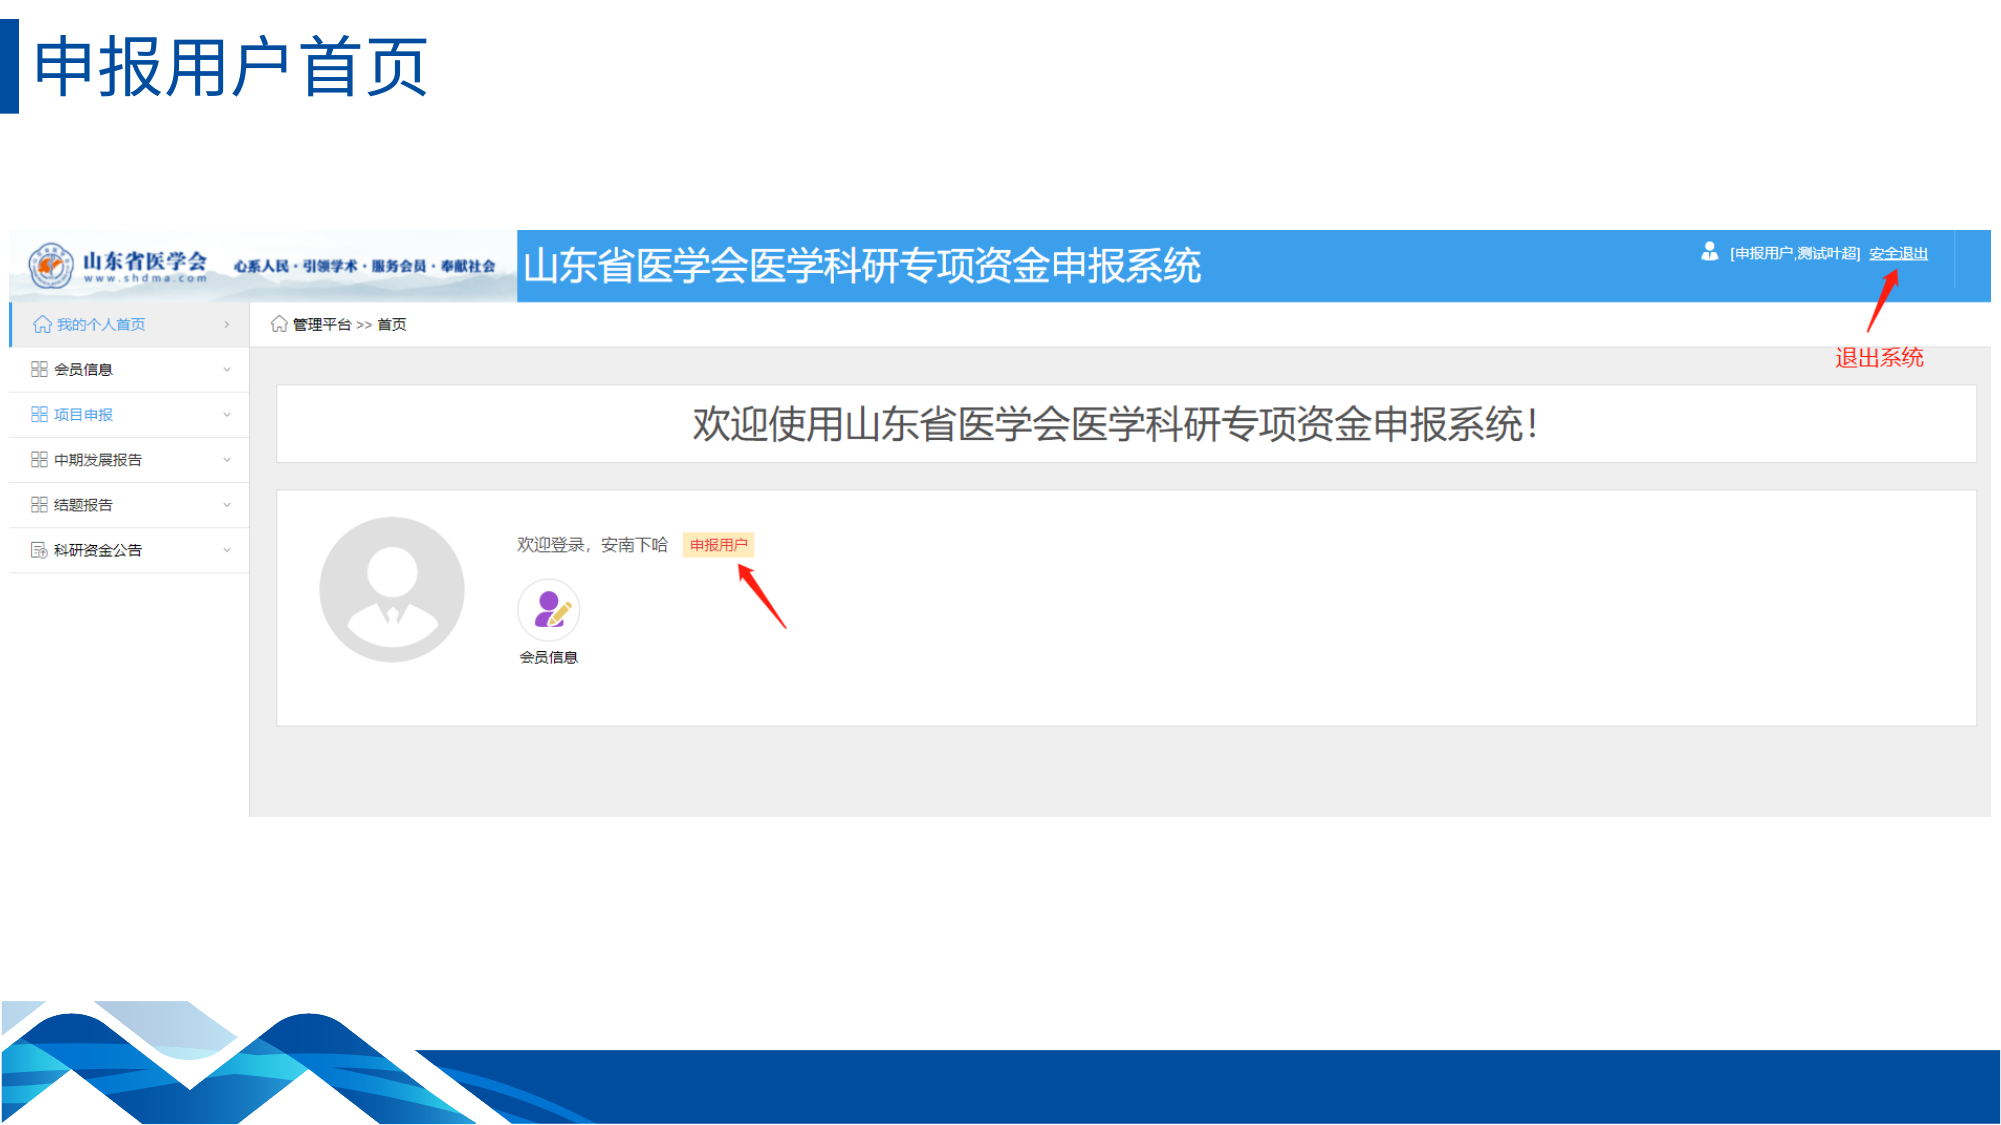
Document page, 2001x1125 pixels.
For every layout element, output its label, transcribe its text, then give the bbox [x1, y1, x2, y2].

text_box 申报用户首页 [16, 17, 447, 113]
picture [0, 0, 2001, 1125]
text_box [0, 18, 20, 115]
